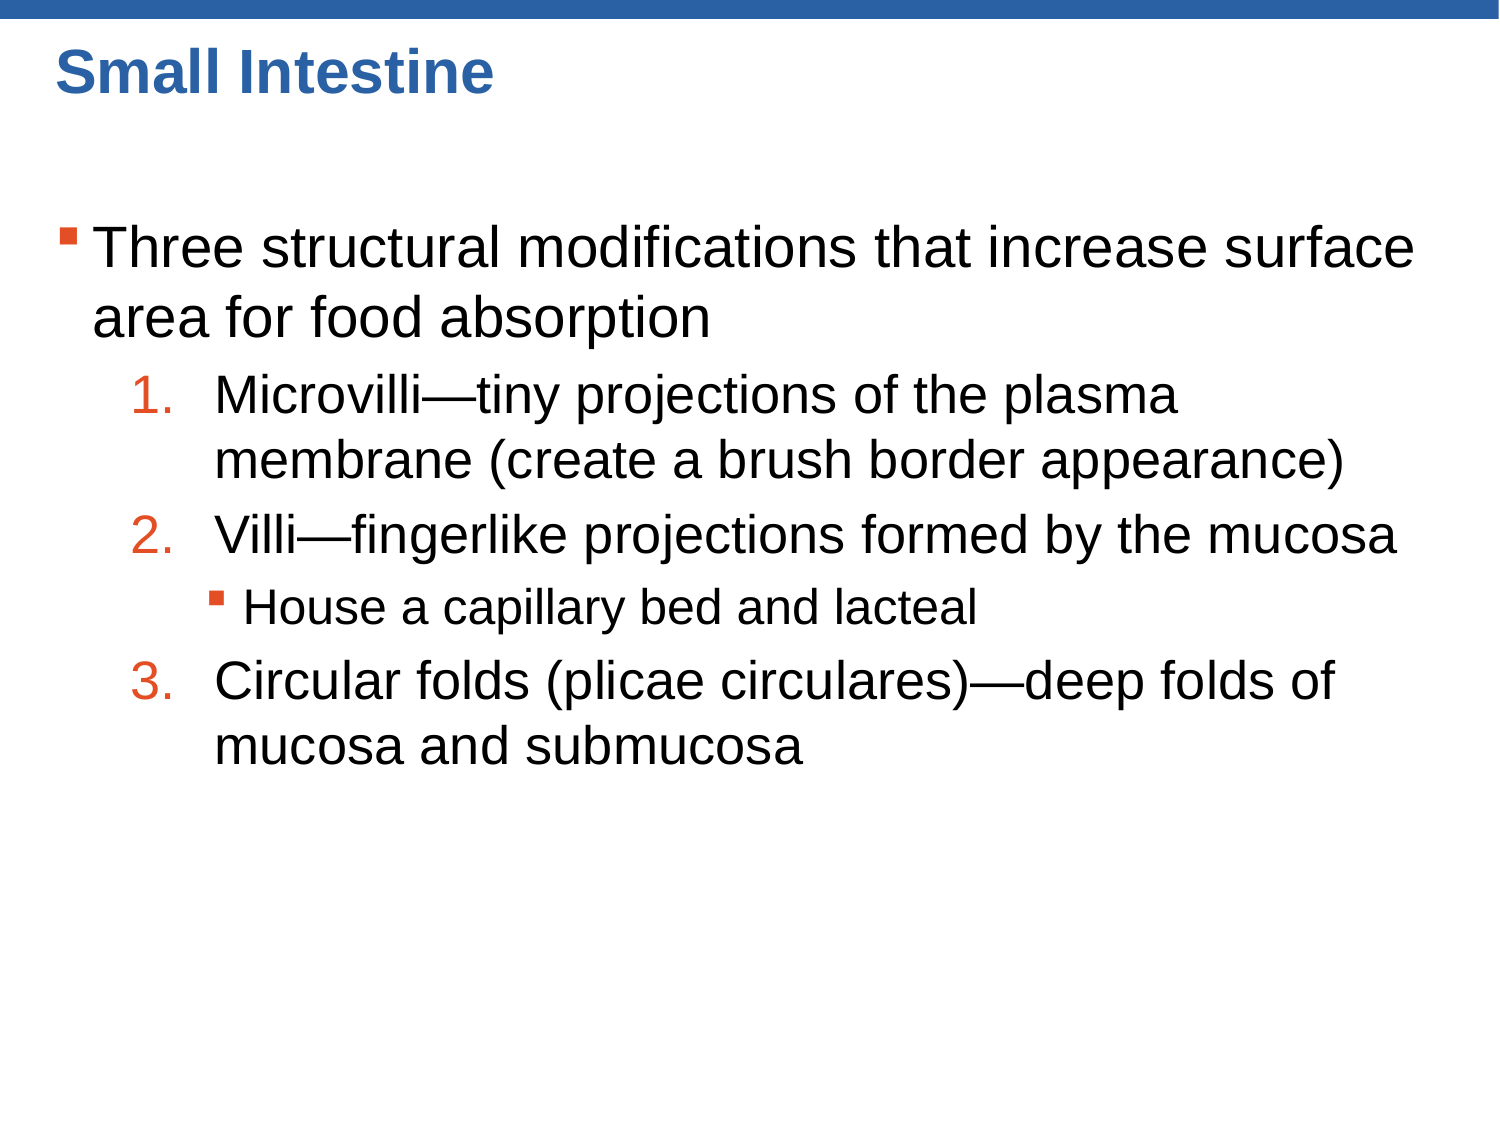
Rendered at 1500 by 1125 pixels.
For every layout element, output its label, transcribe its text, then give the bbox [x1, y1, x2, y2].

list Three structural modifications that increase surface area for food absorption Microvilli—tiny projections of the plasma membrane (create a brush border appearance) Villi—fingerlike projections formed by the mucosa House a capillary bed and lacteal Circular folds (plicae circulares)—deep folds of mucosa and submucosa [40, 201, 1460, 1060]
title Small Intestine [40, 31, 1460, 189]
